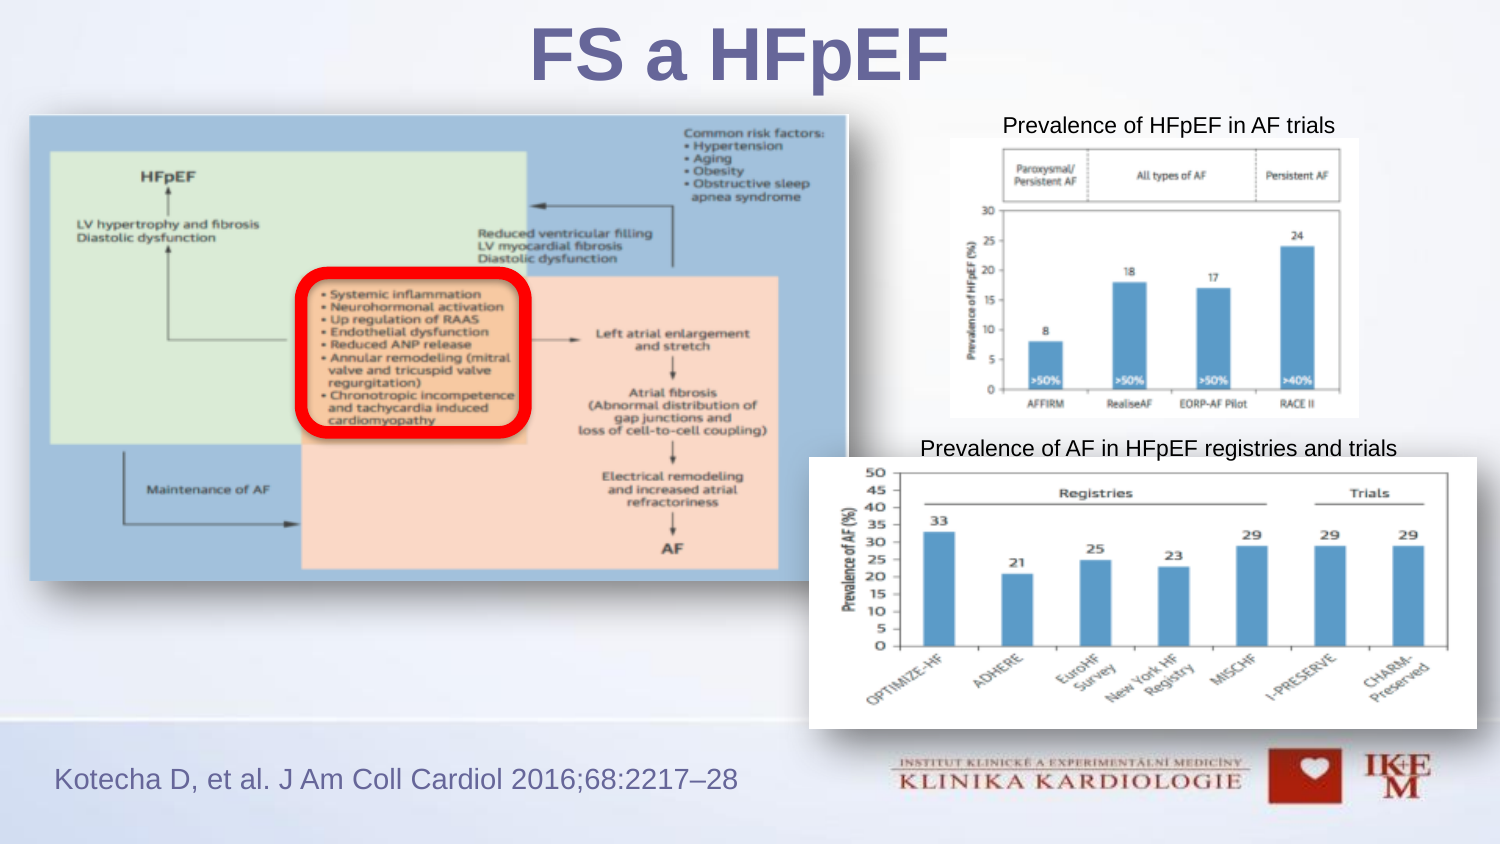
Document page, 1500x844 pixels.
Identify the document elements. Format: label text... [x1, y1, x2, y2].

text_box Prevalence of AF in HFpEF registries and trials [905, 426, 1413, 455]
text_box Prevalence of HFpEF in AF trials [987, 102, 1351, 136]
text_box Kotecha D, et al. J Am Coll Cardiol 2016;68:2217–28 [39, 752, 763, 803]
title FS a HFpEF [64, 0, 1415, 103]
picture [0, 0, 1500, 844]
